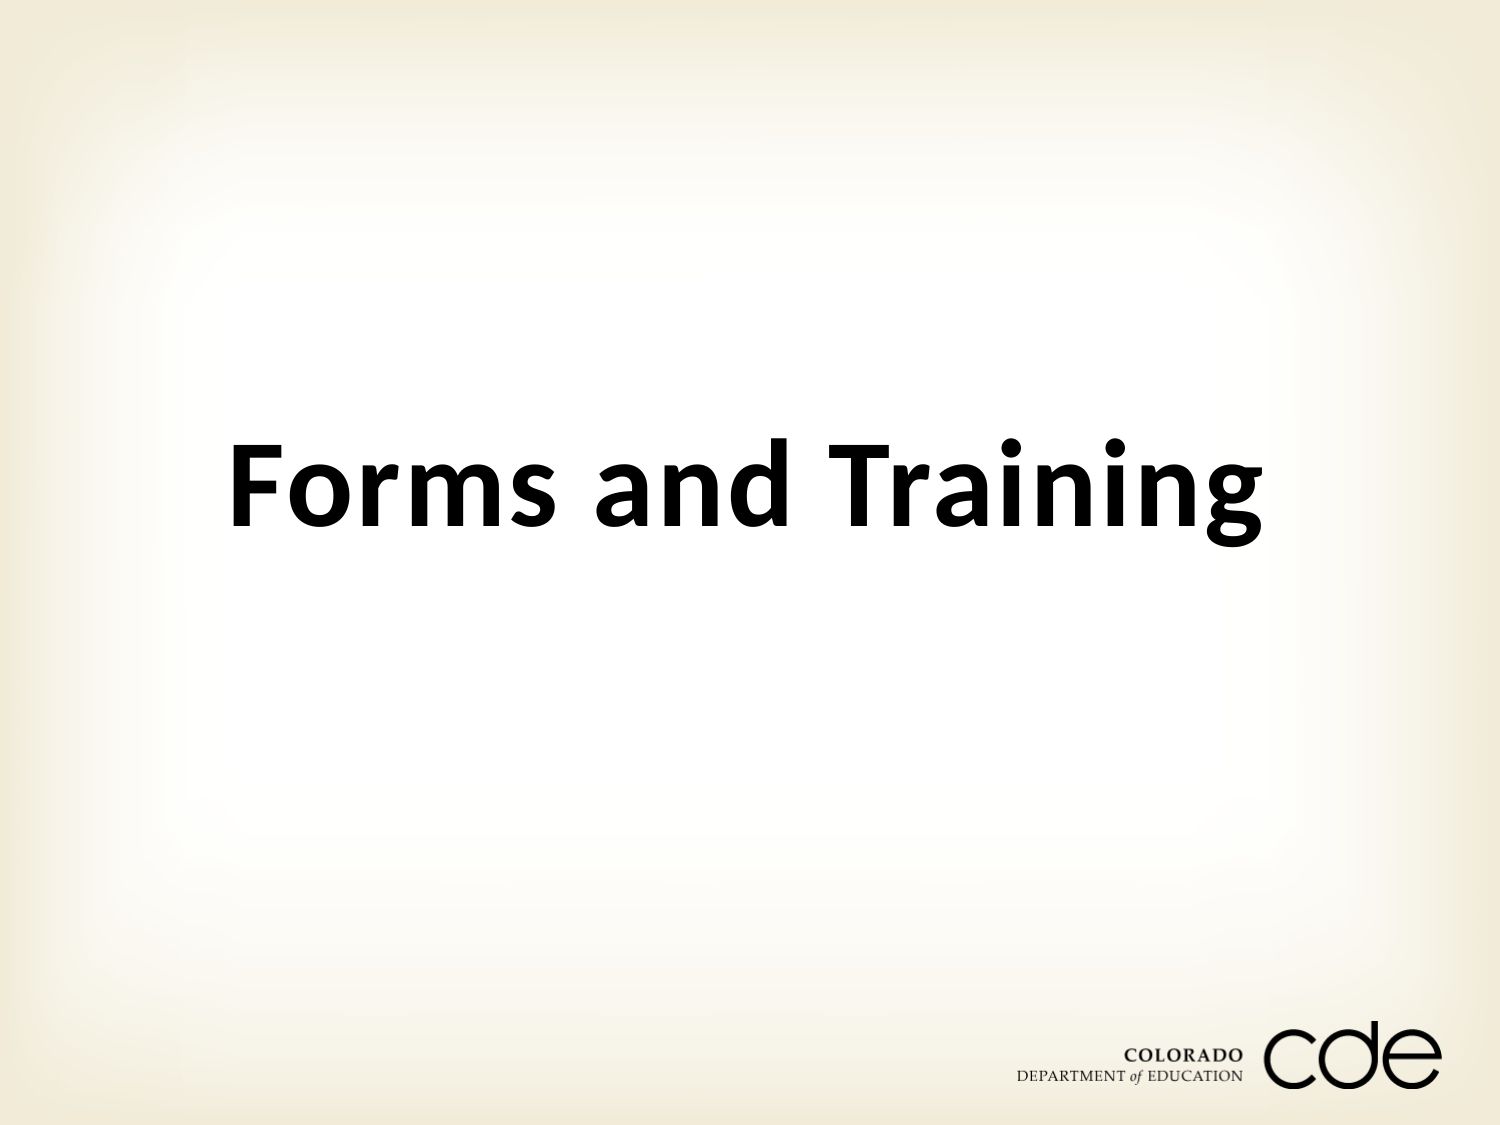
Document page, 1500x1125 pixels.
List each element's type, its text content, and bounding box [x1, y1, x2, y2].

title Forms and Training [62, 341, 1431, 612]
picture [0, 0, 1500, 1125]
